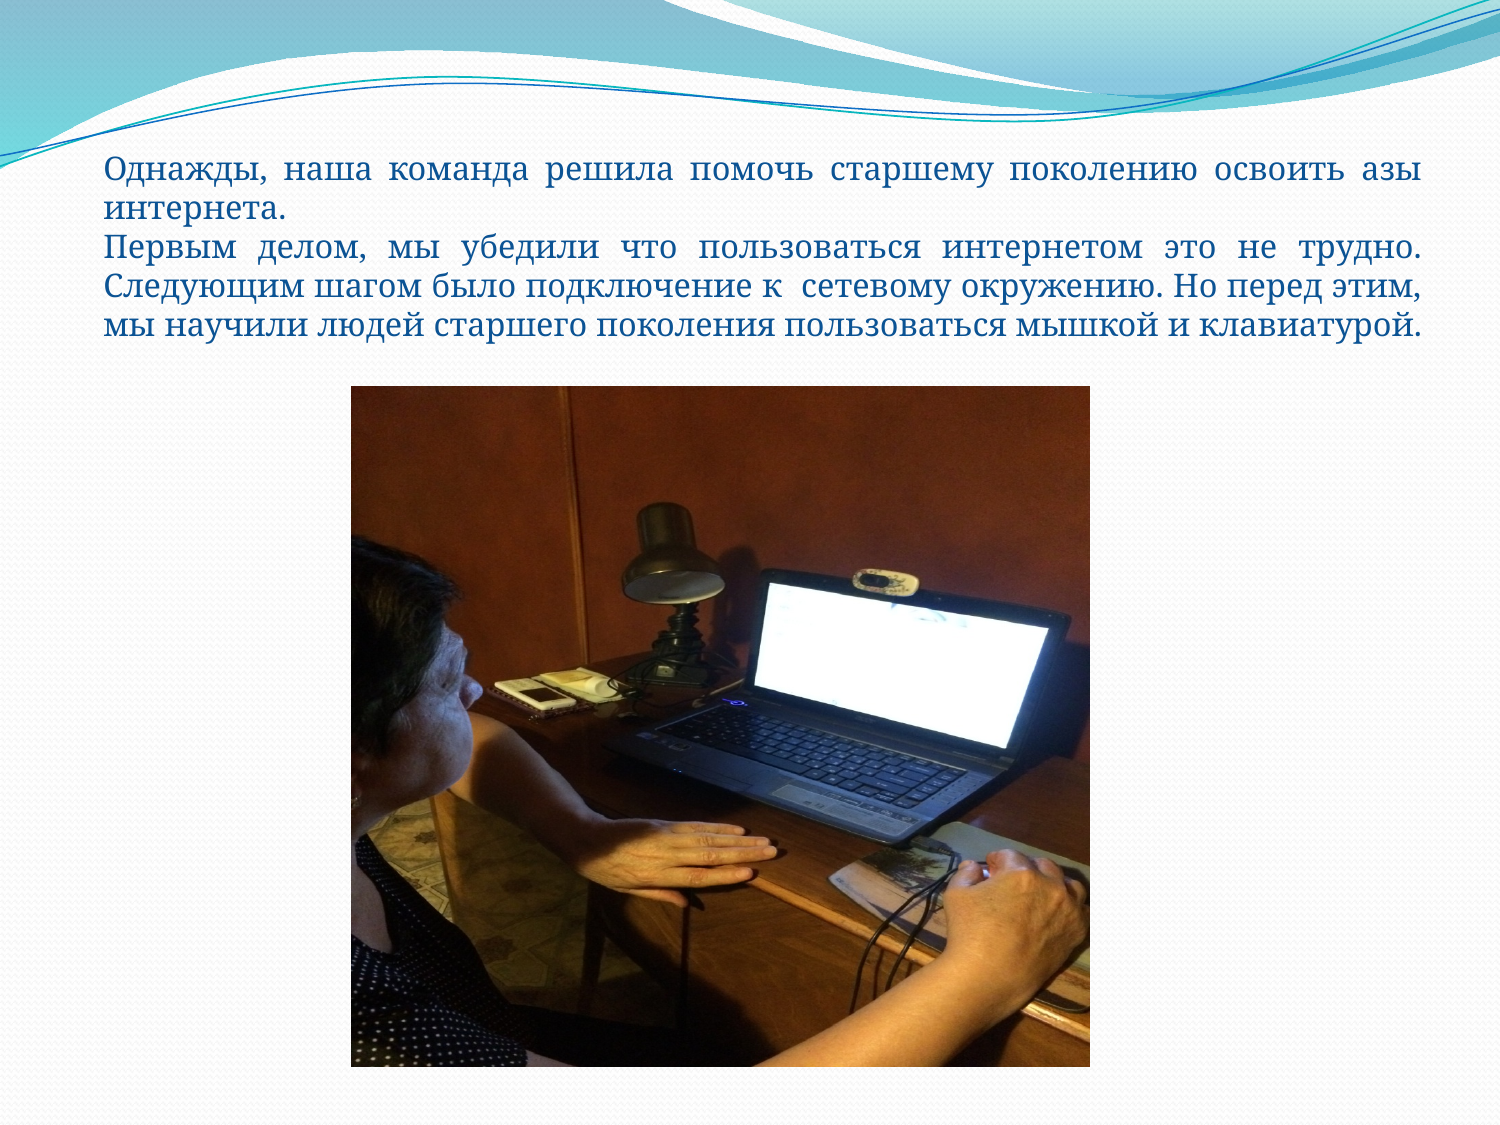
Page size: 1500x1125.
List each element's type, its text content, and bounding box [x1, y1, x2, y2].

list Однажды, наша команда решила помочь старшему поколению освоить азы интернета. Первым делом, мы убедили что пользоваться интернетом это не трудно. Следующим шагом было подключение к сетевому окружению. Но перед этим, мы научили людей старшего поколения пользоваться мышкой и клавиатурой. [88, 140, 1439, 387]
picture [351, 386, 1091, 1067]
